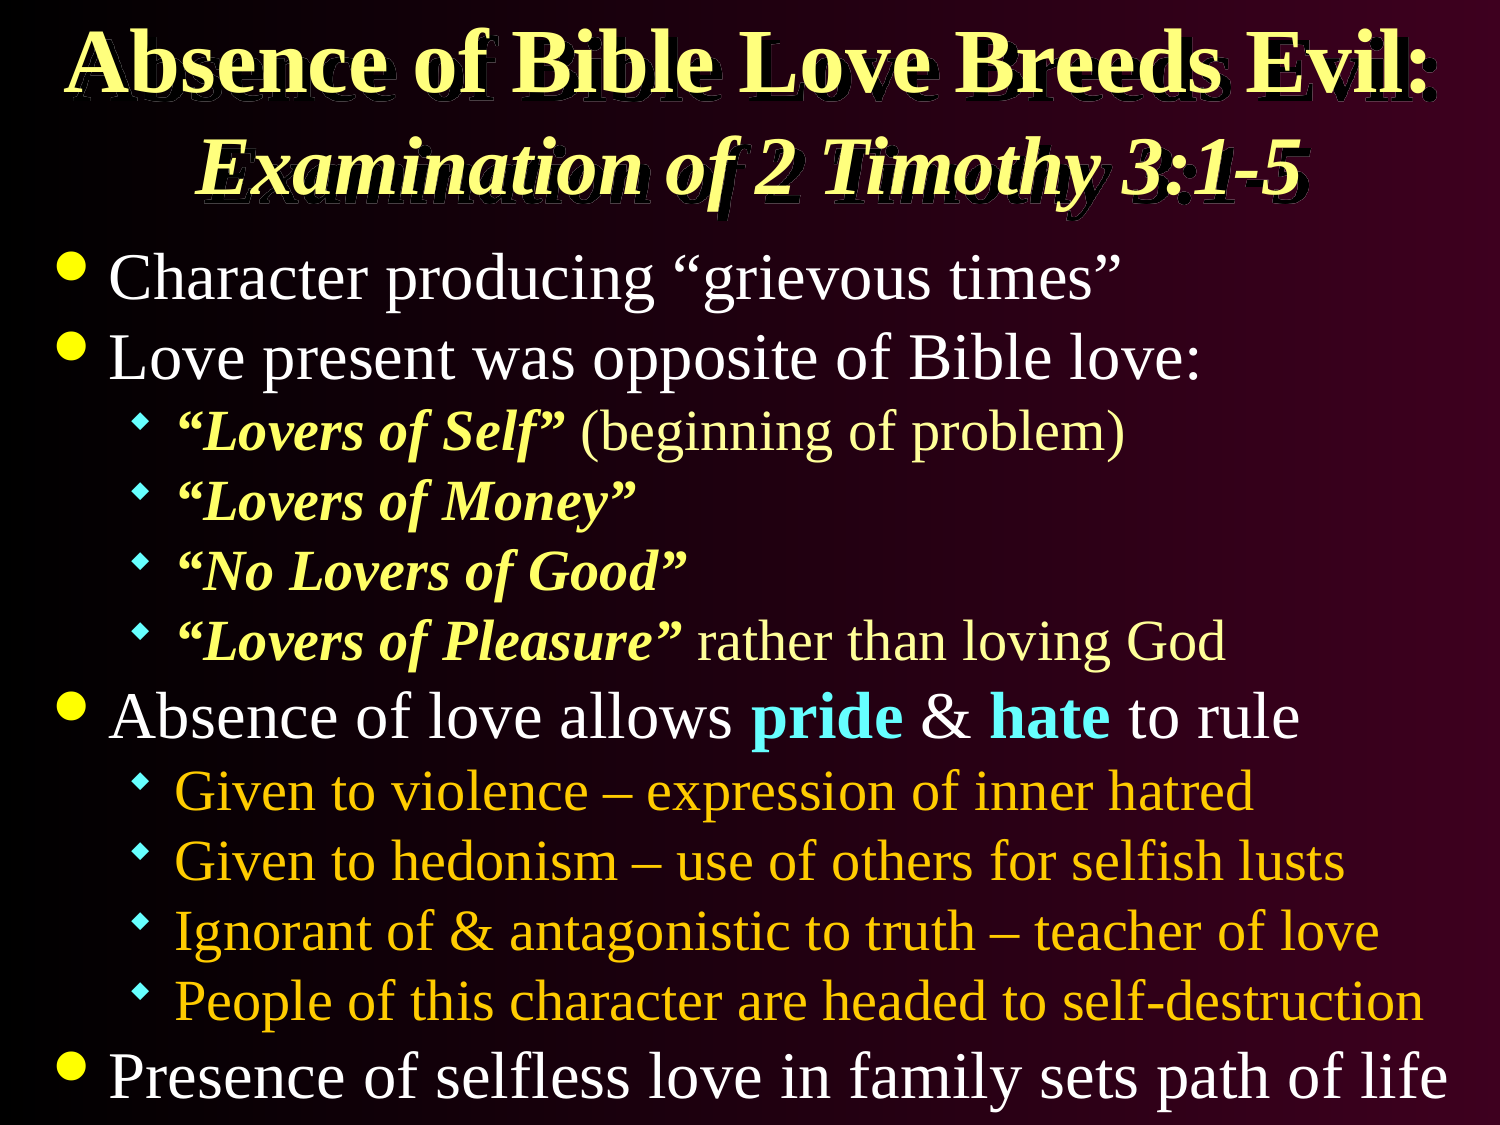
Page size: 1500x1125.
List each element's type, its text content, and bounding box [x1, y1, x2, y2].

list Character producing “grievous times” Love present was opposite of Bible love: “Lovers of Self” (beginning of problem) “Lovers of Money” “No Lovers of Good” “Lovers of Pleasure” rather than loving God Absence of love allows pride & hate to rule Given to violence – expression of inner hatred Given to hedonism – use of others for selfish lusts Ignorant of & antagonistic to truth – teacher of love People of this character are headed to self-destruction Presence of selfless love in family sets path of life [37, 224, 1500, 969]
title Absence of Bible Love Breeds Evil: Examination of 2 Timothy 3:1-5 [0, 12, 1500, 200]
